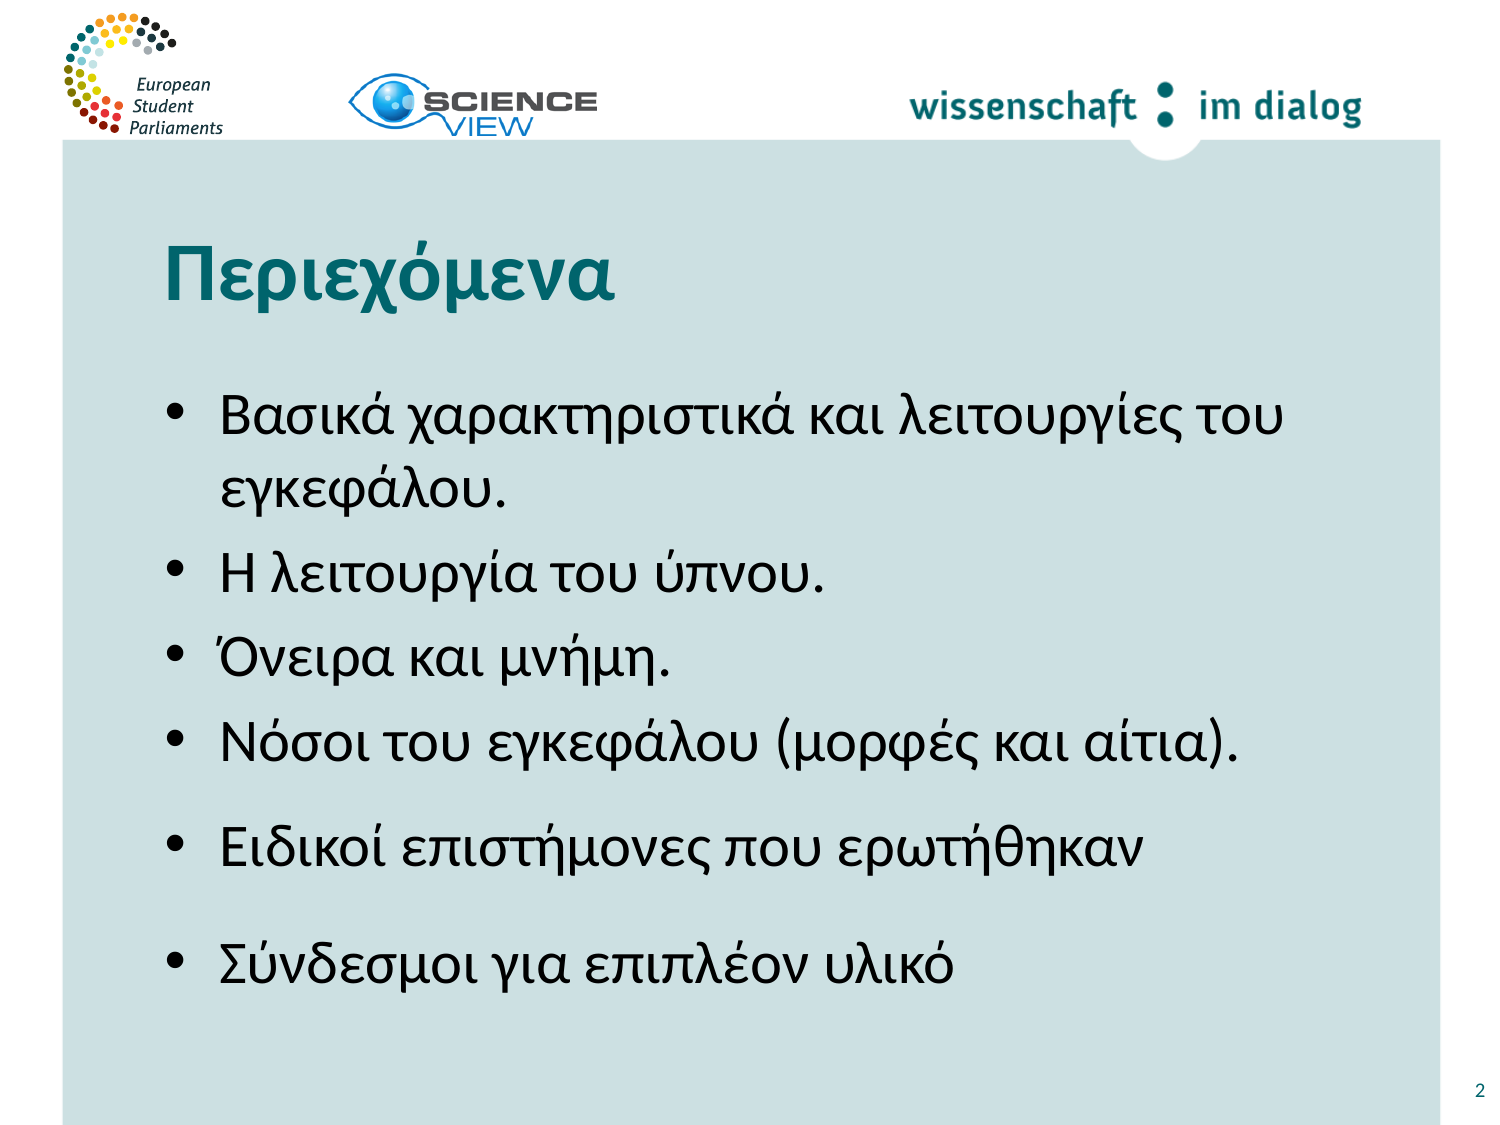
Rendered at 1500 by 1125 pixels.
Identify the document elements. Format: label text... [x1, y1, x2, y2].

title Περιεχόμενα [149, 201, 1349, 333]
picture [348, 71, 597, 136]
list Βασικά χαρακτηριστικά και λειτουργίες του εγκεφάλου. Η λειτουργία του ύπνου. Όνειρα και μνήμη. Νόσοι του εγκεφάλου (μορφές και αίτια). Ειδικοί επιστήμονες που ερωτήθηκαν Σύνδεσμοι για επιπλέον υλικό [149, 366, 1349, 1005]
picture [63, 12, 224, 136]
